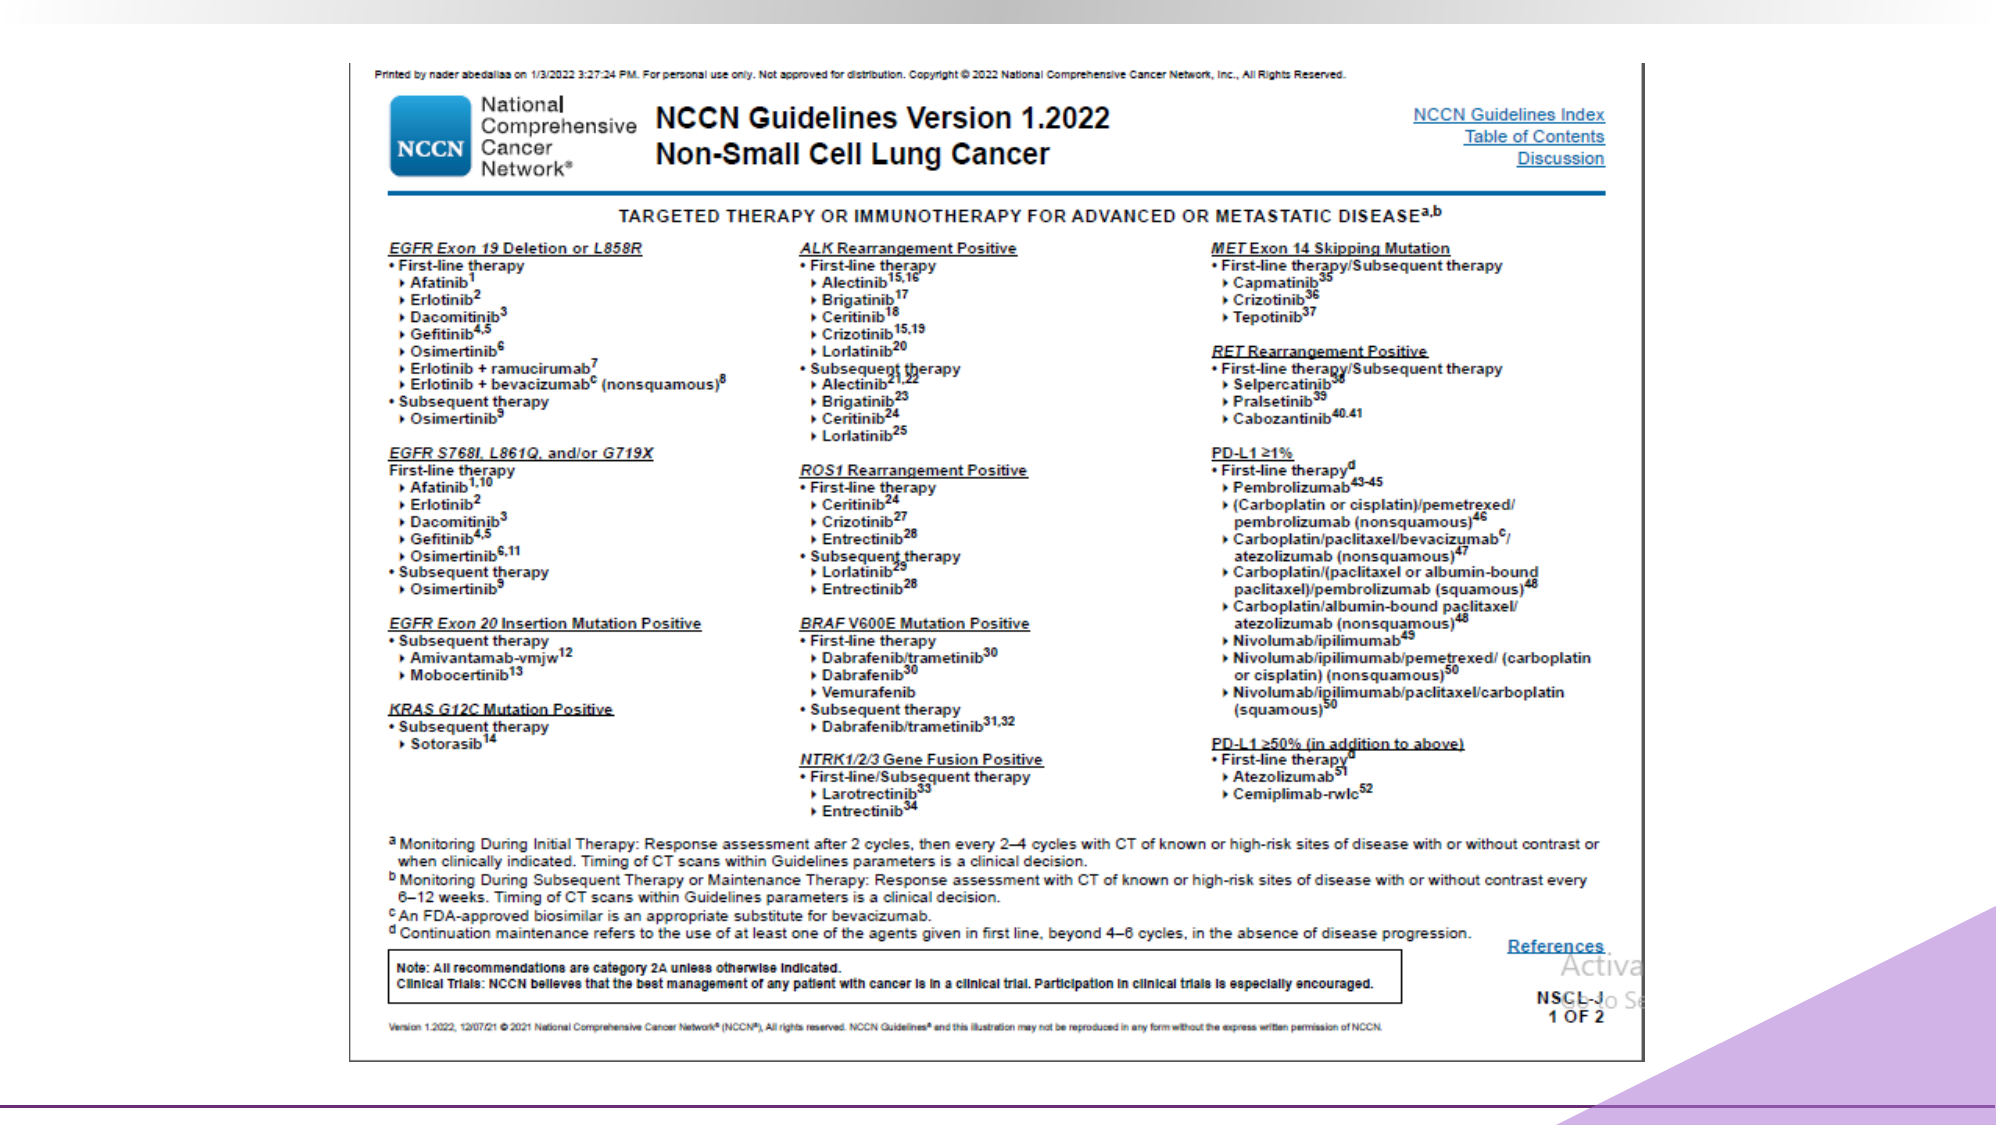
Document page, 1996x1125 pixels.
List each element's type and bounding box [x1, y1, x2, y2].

picture [349, 63, 1646, 1062]
text_box [1556, 905, 1996, 1125]
